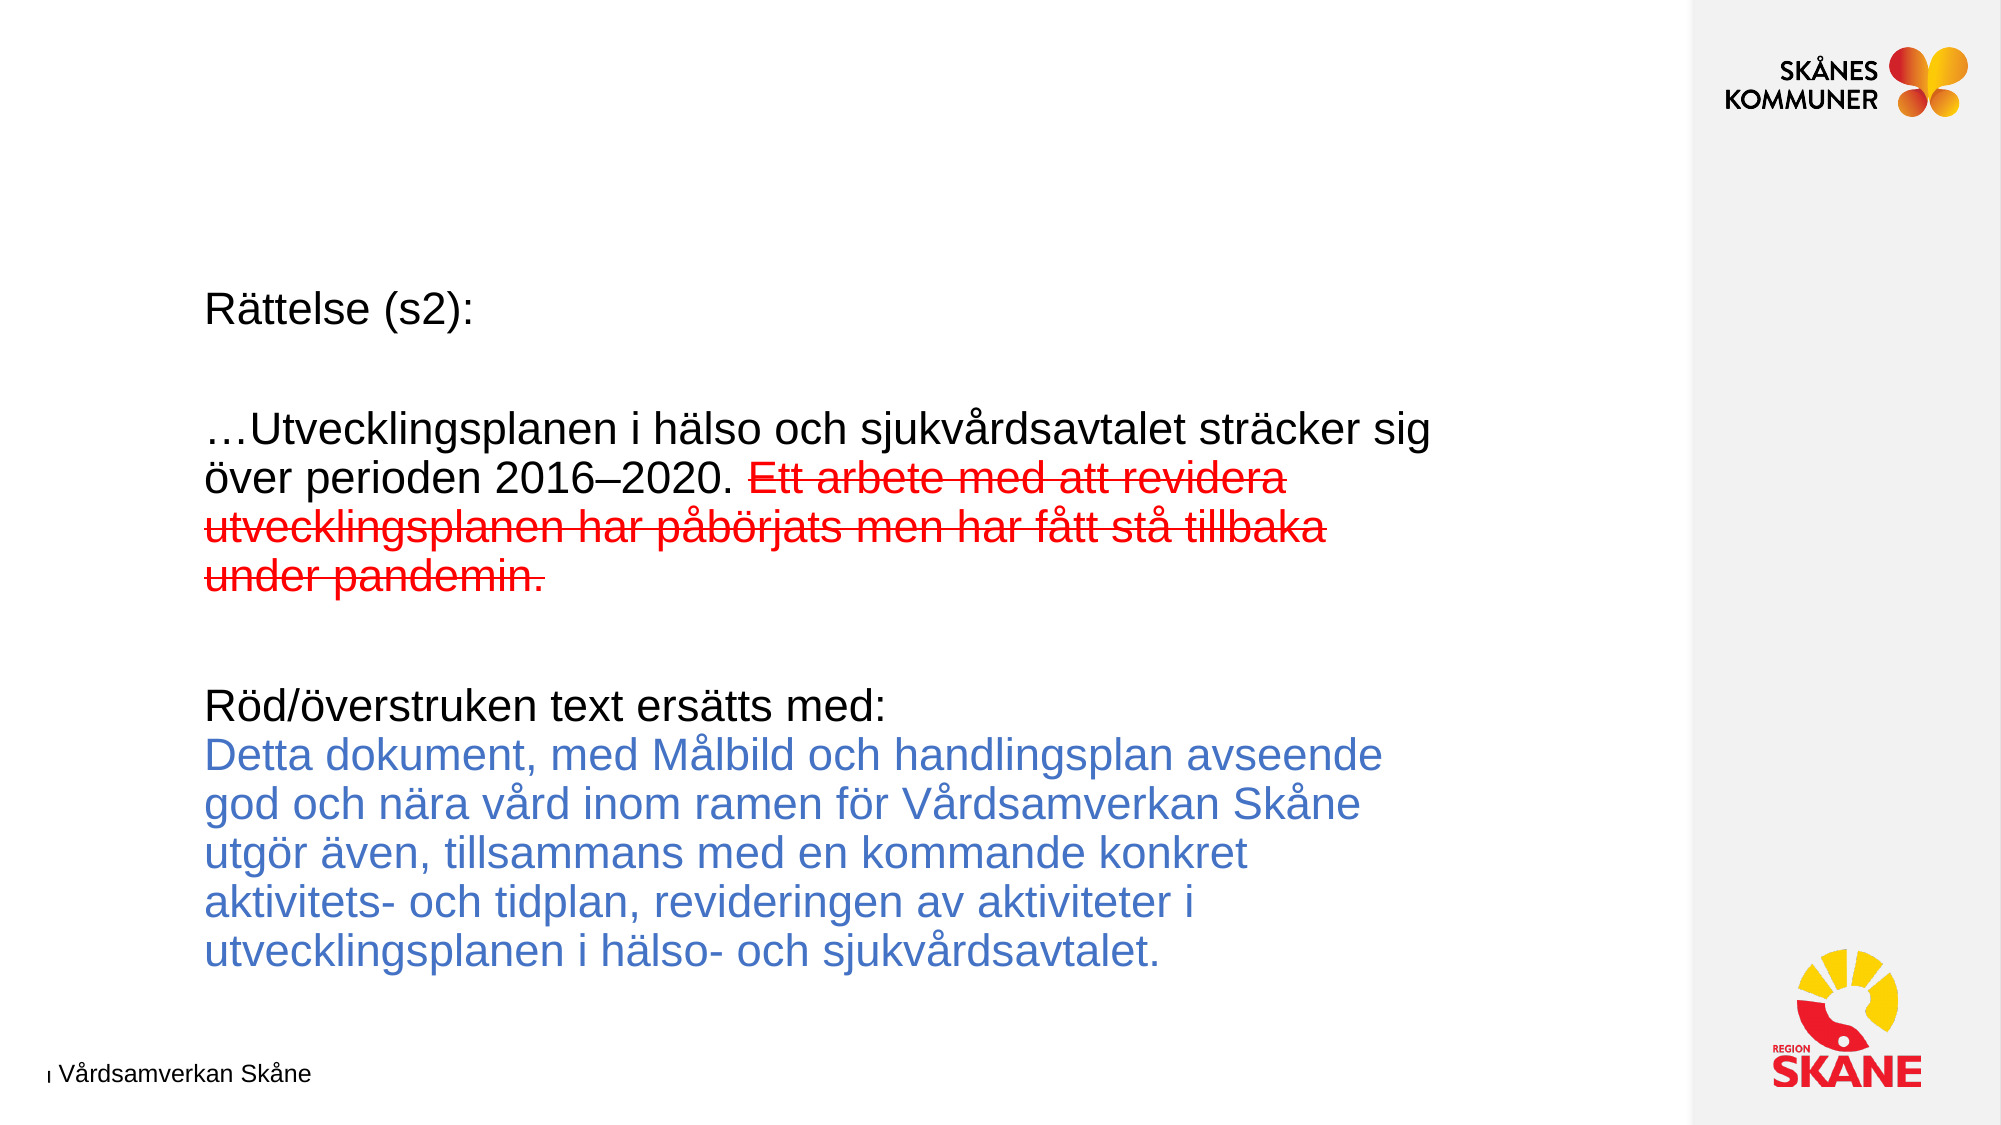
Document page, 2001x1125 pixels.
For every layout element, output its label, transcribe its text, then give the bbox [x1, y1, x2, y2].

list Rättelse (s2): …Utvecklingsplanen i hälso och sjukvårdsavtalet sträcker sig över perioden 2016–2020. Ett arbete med att revidera utvecklingsplanen har påbörjats men har fått stå tillbaka under pandemin. Röd/överstruken text ersätts med: Detta dokument, med Målbild och handlingsplan avseende god och nära vård inom ramen för Vårdsamverkan Skåne utgör även, tillsammans med en kommande konkret aktivitets- och tidplan, revideringen av aktiviteter i utvecklingsplanen i hälso- och sjukvårdsavtalet. [189, 277, 1460, 984]
picture [1726, 47, 1968, 117]
